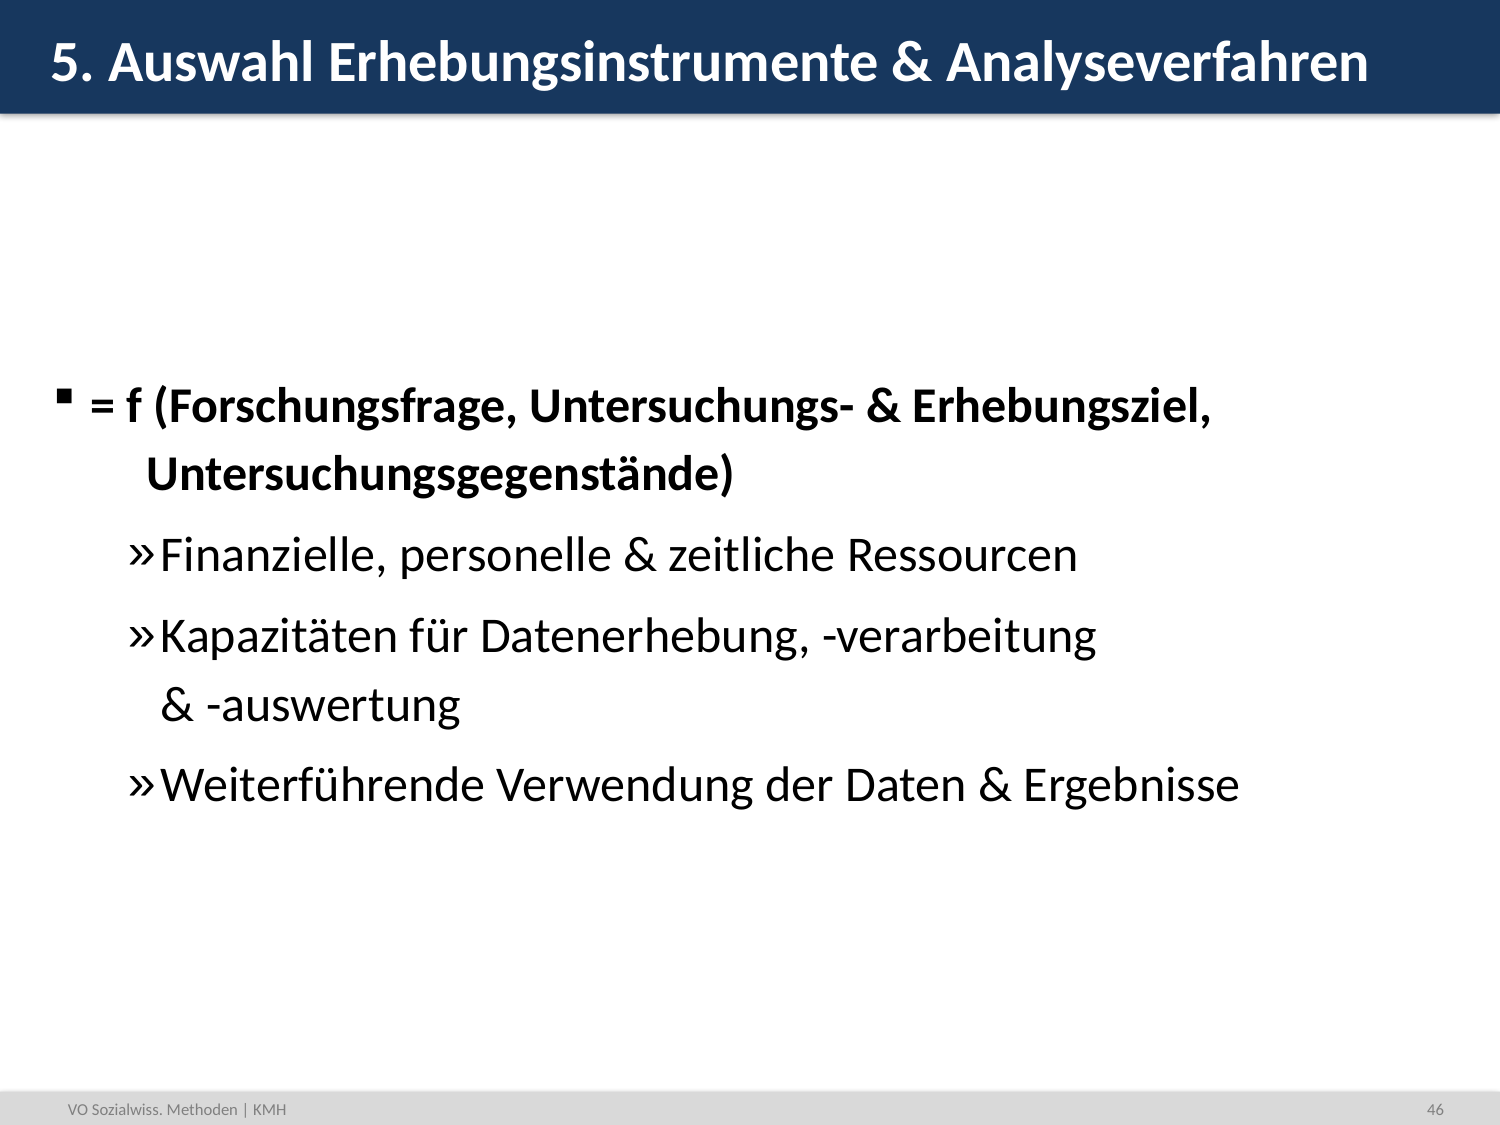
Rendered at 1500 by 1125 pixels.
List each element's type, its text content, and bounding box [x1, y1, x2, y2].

title 5. Auswahl Erhebungsinstrumente & Analyseverfahren [35, 15, 1451, 91]
list = f (Forschungsfrage, Untersuchungs- & Erhebungsziel, Untersuchungsgegenstände) Finanzielle, personelle & zeitliche Ressourcen Kapazitäten für Datenerhebung, -verarbeitung & -auswertung Weiterführende Verwendung der Daten & Ergebnisse [38, 193, 1477, 1009]
